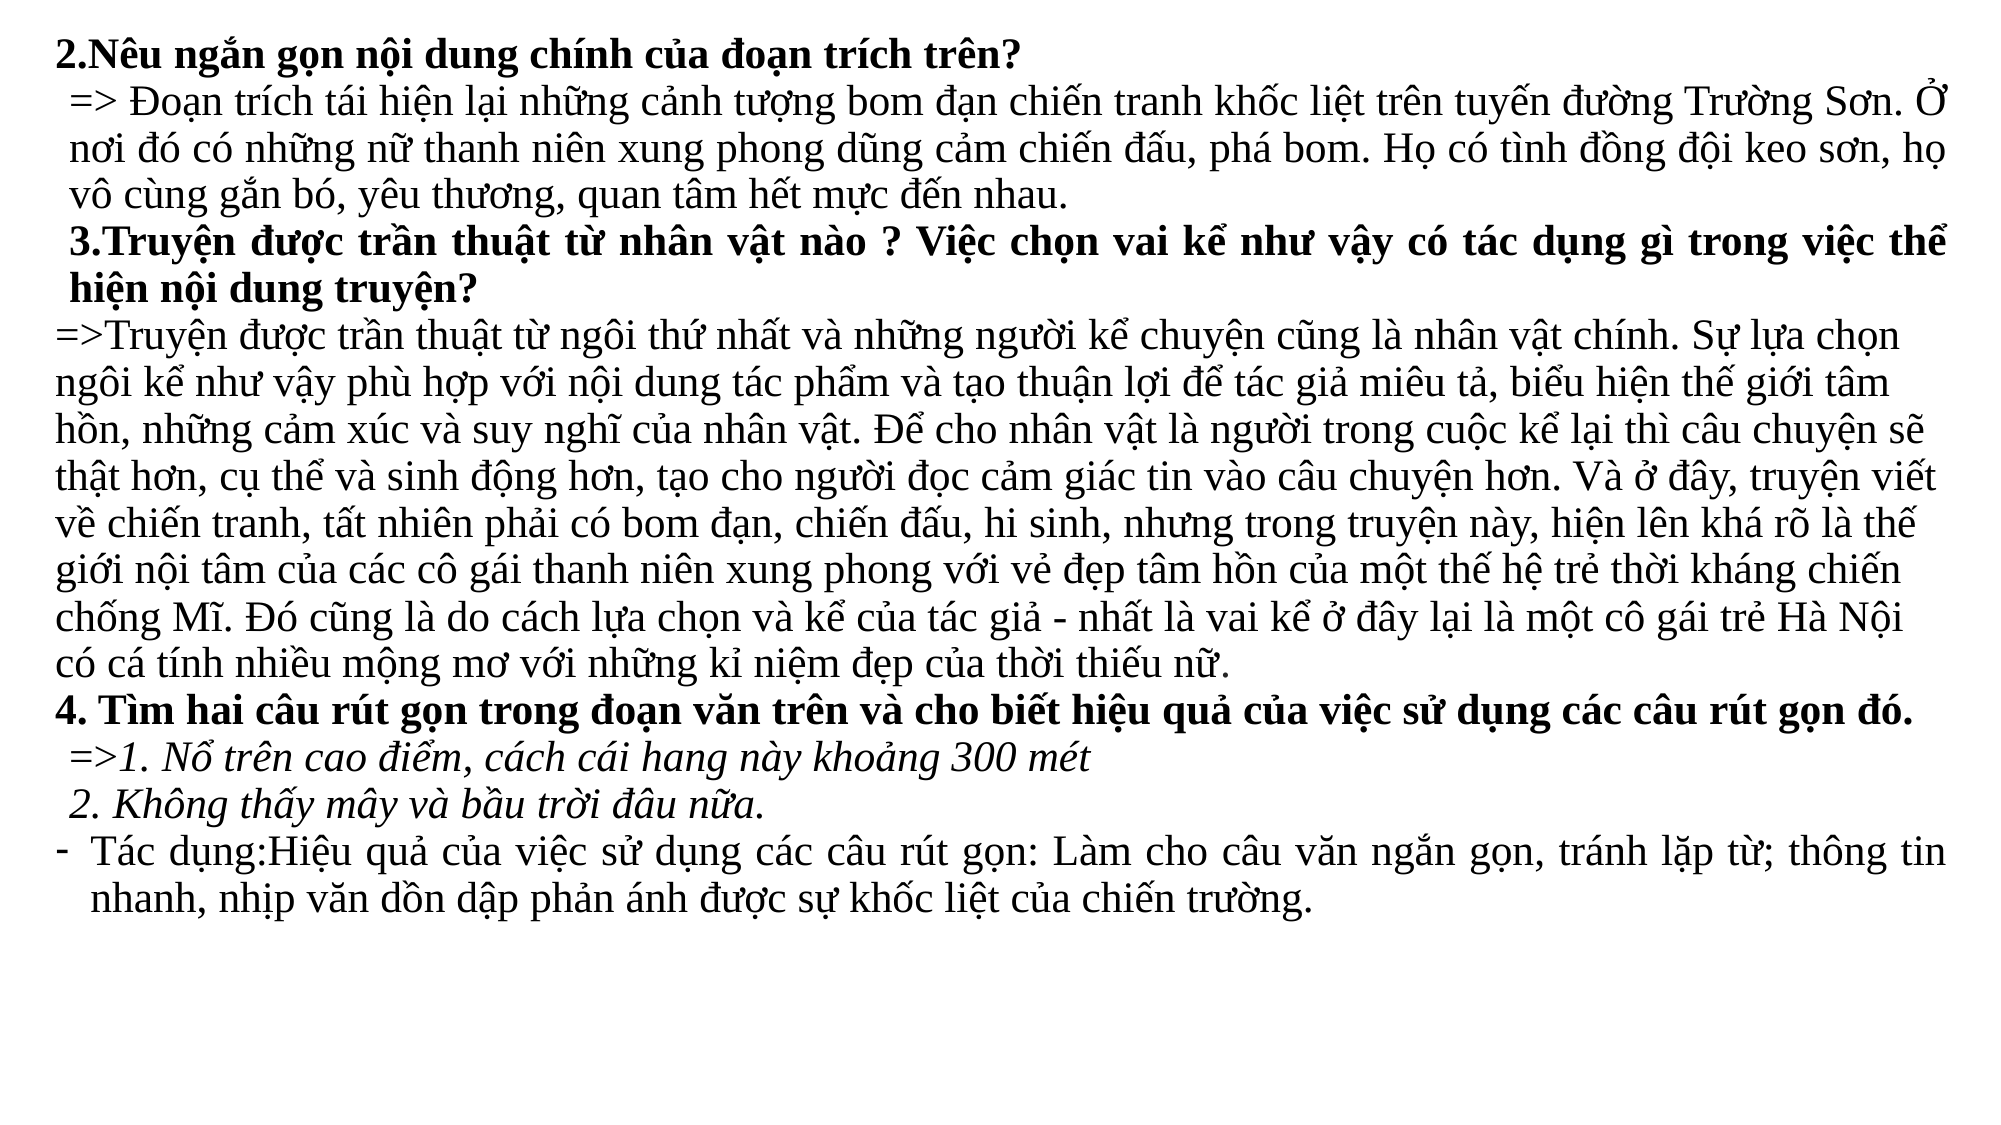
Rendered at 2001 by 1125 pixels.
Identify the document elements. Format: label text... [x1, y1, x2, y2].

list 2.Nêu ngắn gọn nội dung chính của đoạn trích trên? => Đoạn trích tái hiện lại những cảnh tượng bom đạn chiến tranh khốc liệt trên tuyến đường Trường Sơn. Ở nơi đó có những nữ thanh niên xung phong dũng cảm chiến đấu, phá bom. Họ có tình đồng đội keo sơn, họ vô cùng gắn bó, yêu thương, quan tâm hết mực đến nhau. 3.Truyện được trần thuật từ nhân vật nào ? Việc chọn vai kể như vậy có tác dụng gì trong việc thể hiện nội dung truyện? =>Truyện được trần thuật từ ngôi thứ nhất và những người kể chuyện cũng là nhân vật chính. Sự lựa chọn ngôi kể như vậy phù hợp với nội dung tác phẩm và tạo thuận lợi để tác giả miêu tả, biểu hiện thế giới tâm hồn, những cảm xúc và suy nghĩ của nhân vật. Để cho nhân vật là người trong cuộc kể lại thì câu chuyện sẽ thật hơn, cụ thể và sinh động hơn, tạo cho người đọc cảm giác tin vào câu chuyện hơn. Và ở đây, truyện viết về chiến tranh, tất nhiên phải có bom đạn, chiến đấu, hi sinh, nhưng trong truyện này, hiện lên khá rõ là thế giới nội tâm của các cô gái thanh niên xung phong với vẻ đẹp tâm hồn của một thế hệ trẻ thời kháng chiến chống Mĩ. Đó cũng là do cách lựa chọn và kể của tác giả - nhất là vai kể ở đây lại là một cô gái trẻ Hà Nội có cá tính nhiều mộng mơ với những kỉ niệm đẹp của thời thiếu nữ. 4. Tìm hai câu rút gọn trong đoạn văn trên và cho biết hiệu quả của việc sử dụng các câu rút gọn đó. =>1. Nổ trên cao điểm, cách cái hang này khoảng 300 mét 2. Không thấy mây và bầu trời đâu nữa. Tác dụng:Hiệu quả của việc sử dụng các câu rút gọn: Làm cho câu văn ngắn gọn, tránh lặp từ; thông tin nhanh, nhịp văn dồn dập phản ánh được sự khốc liệt của chiến trường. [40, 23, 1978, 1091]
